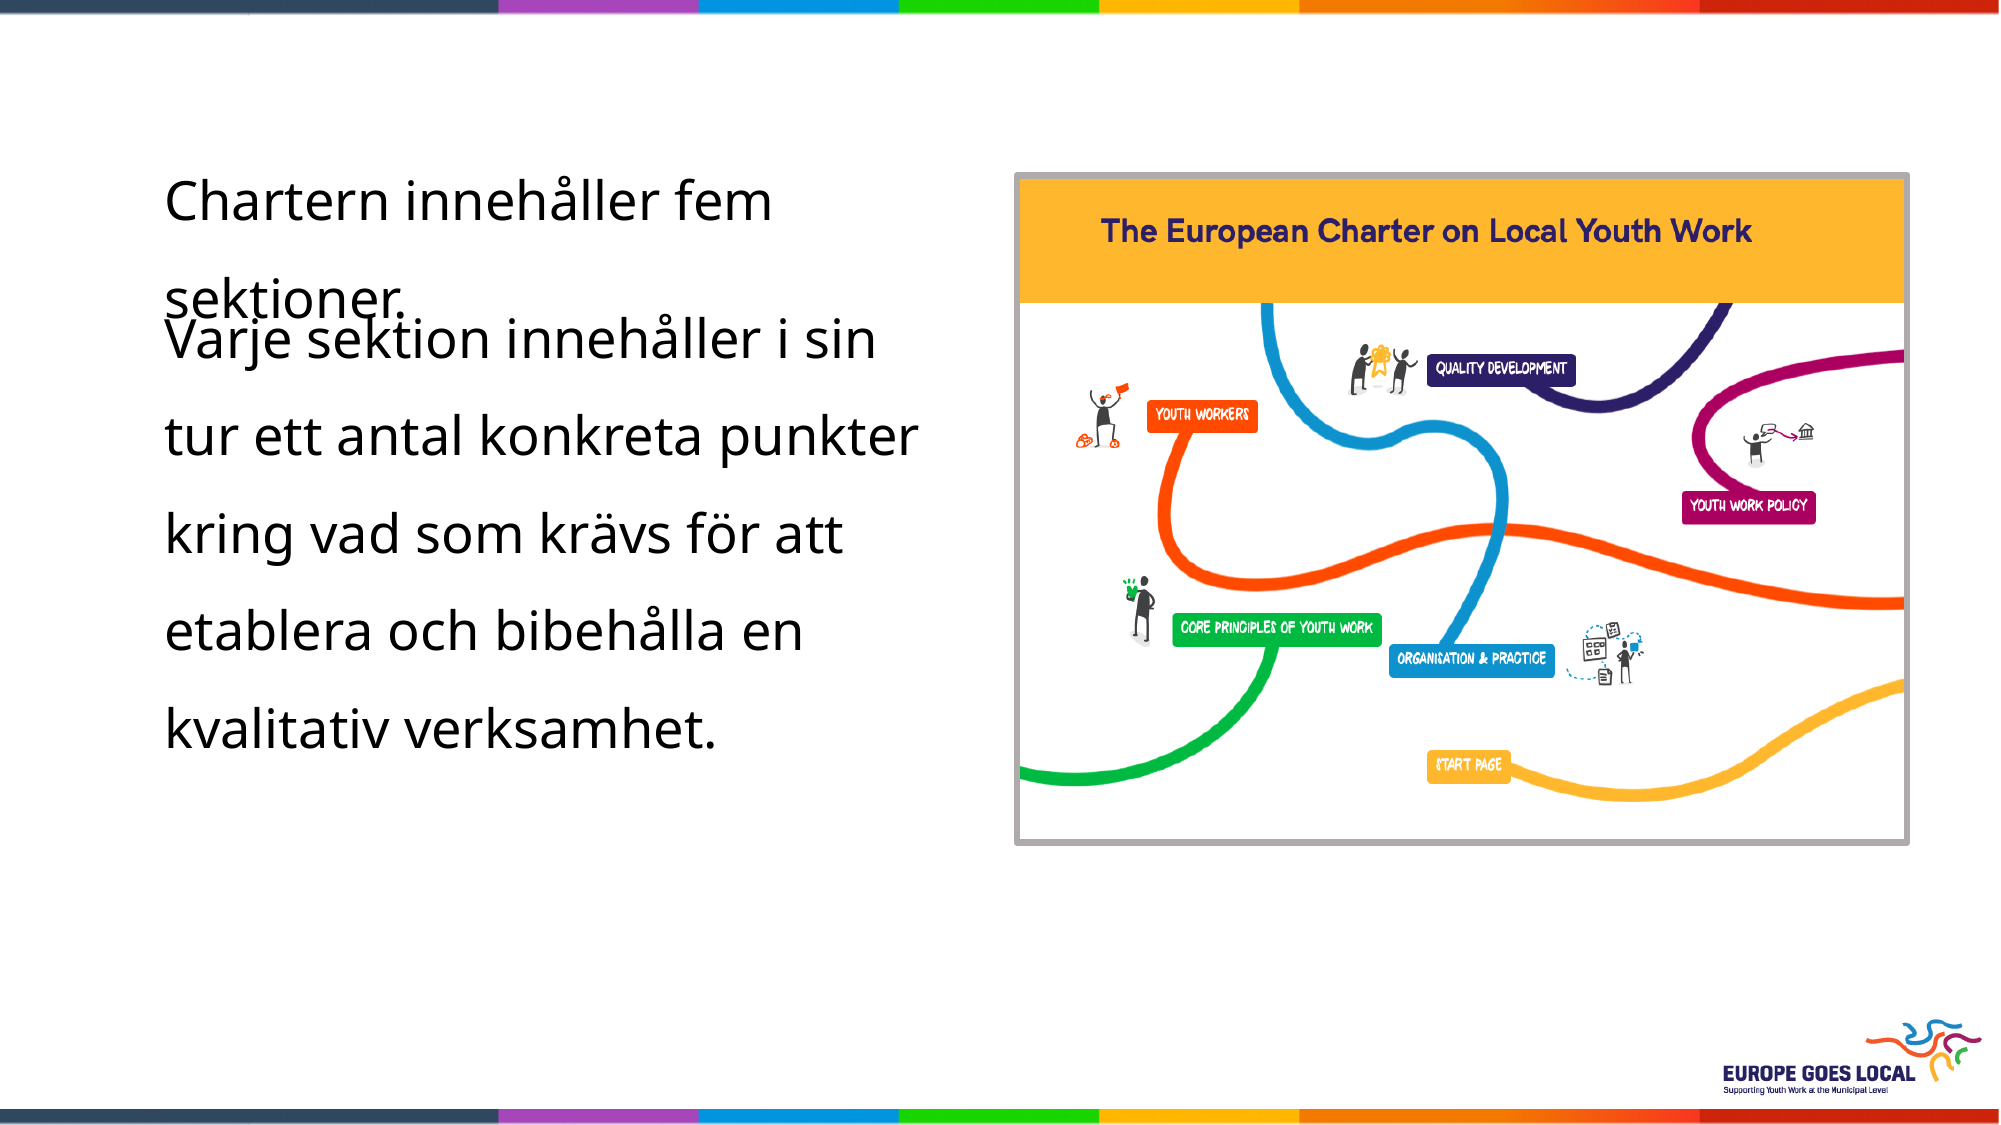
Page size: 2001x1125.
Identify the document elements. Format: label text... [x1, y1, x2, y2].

picture [0, 1002, 1999, 1125]
text_box Varje sektion innehåller i sin tur ett antal konkreta punkter kring vad som krävs för att etablera och bibehålla en kvalitativ verksamhet. [149, 264, 953, 767]
picture [0, 0, 1999, 16]
picture [1020, 178, 1904, 840]
text_box Chartern innehåller fem sektioner. [149, 126, 1000, 337]
